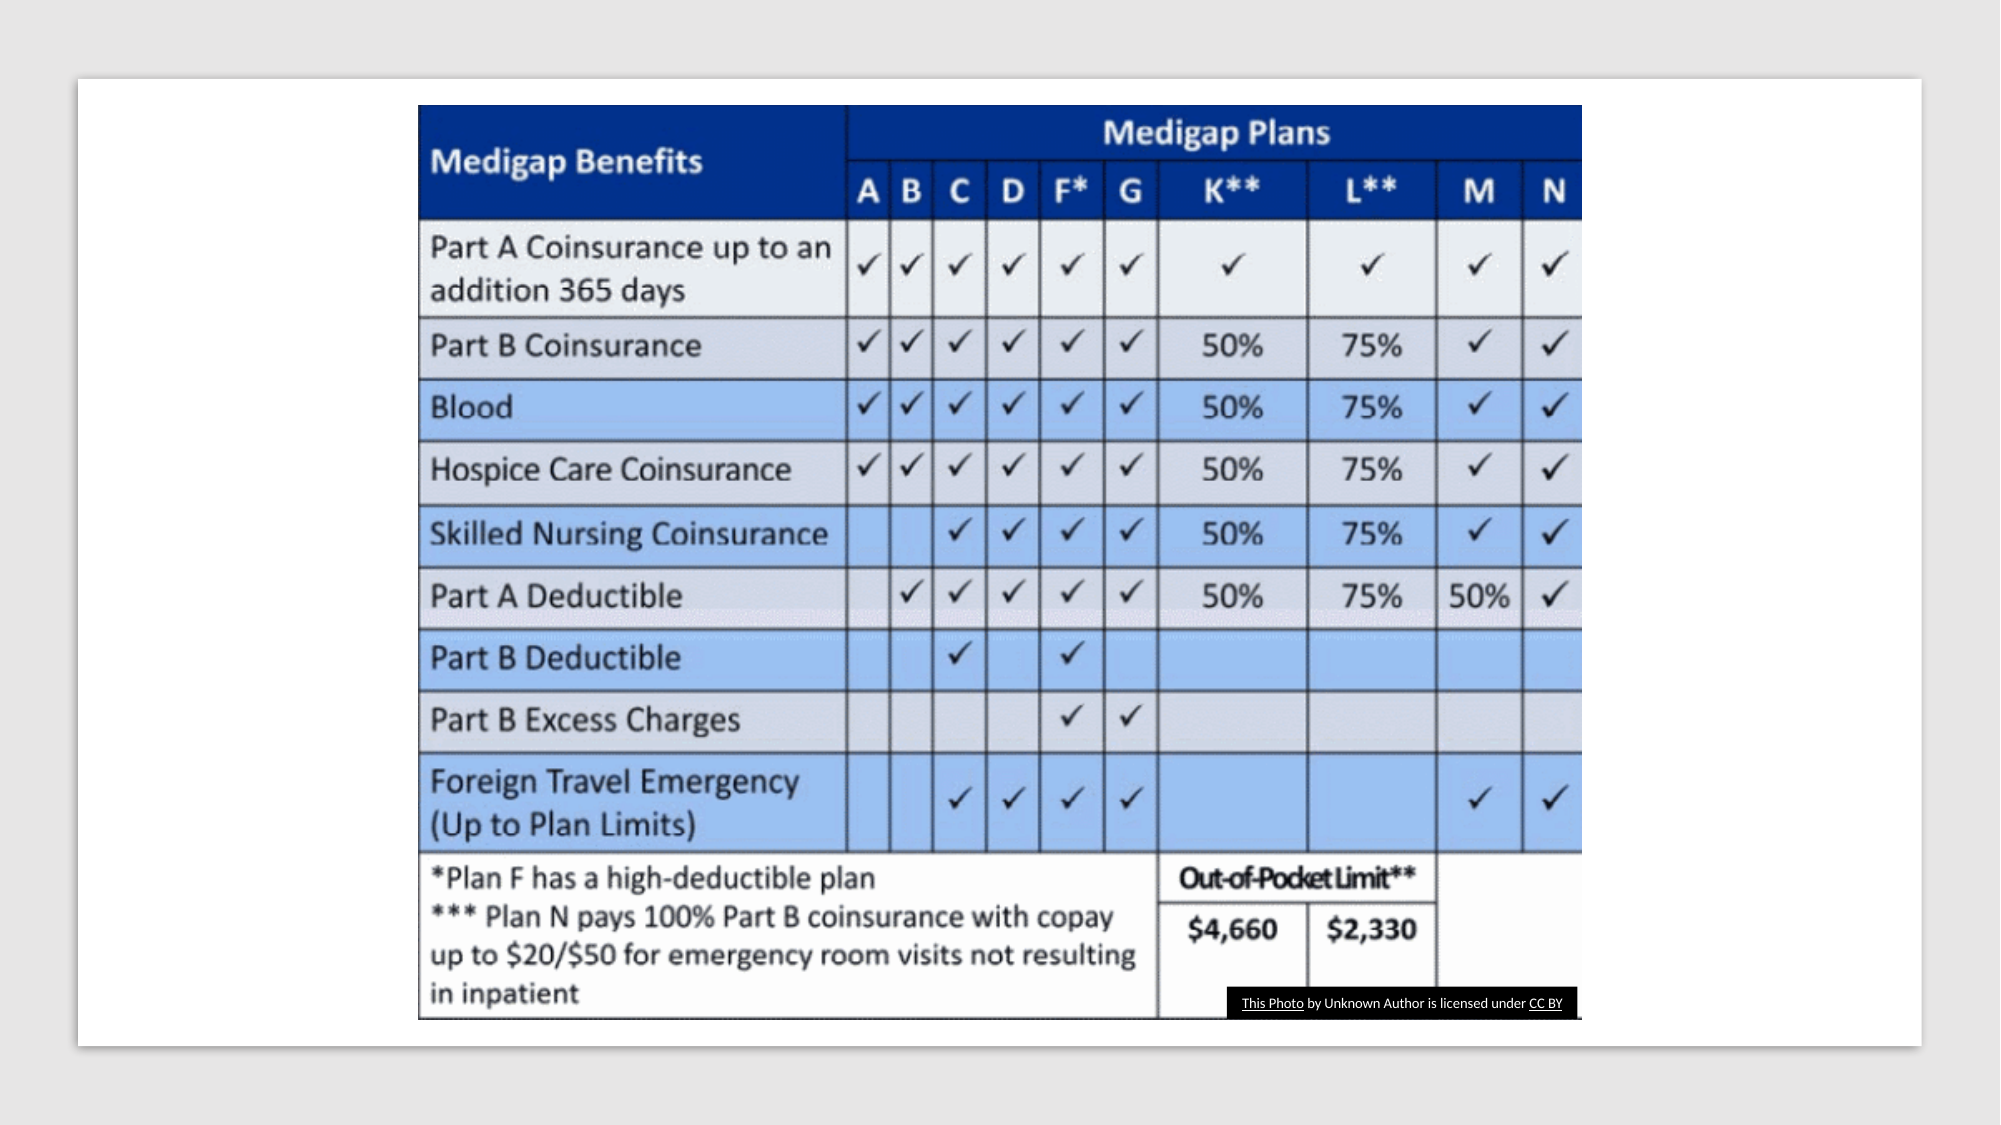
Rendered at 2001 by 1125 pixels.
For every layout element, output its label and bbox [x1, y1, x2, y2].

picture [418, 105, 1582, 1020]
text_box [0, 0, 2000, 1125]
text_box [77, 78, 1923, 1047]
